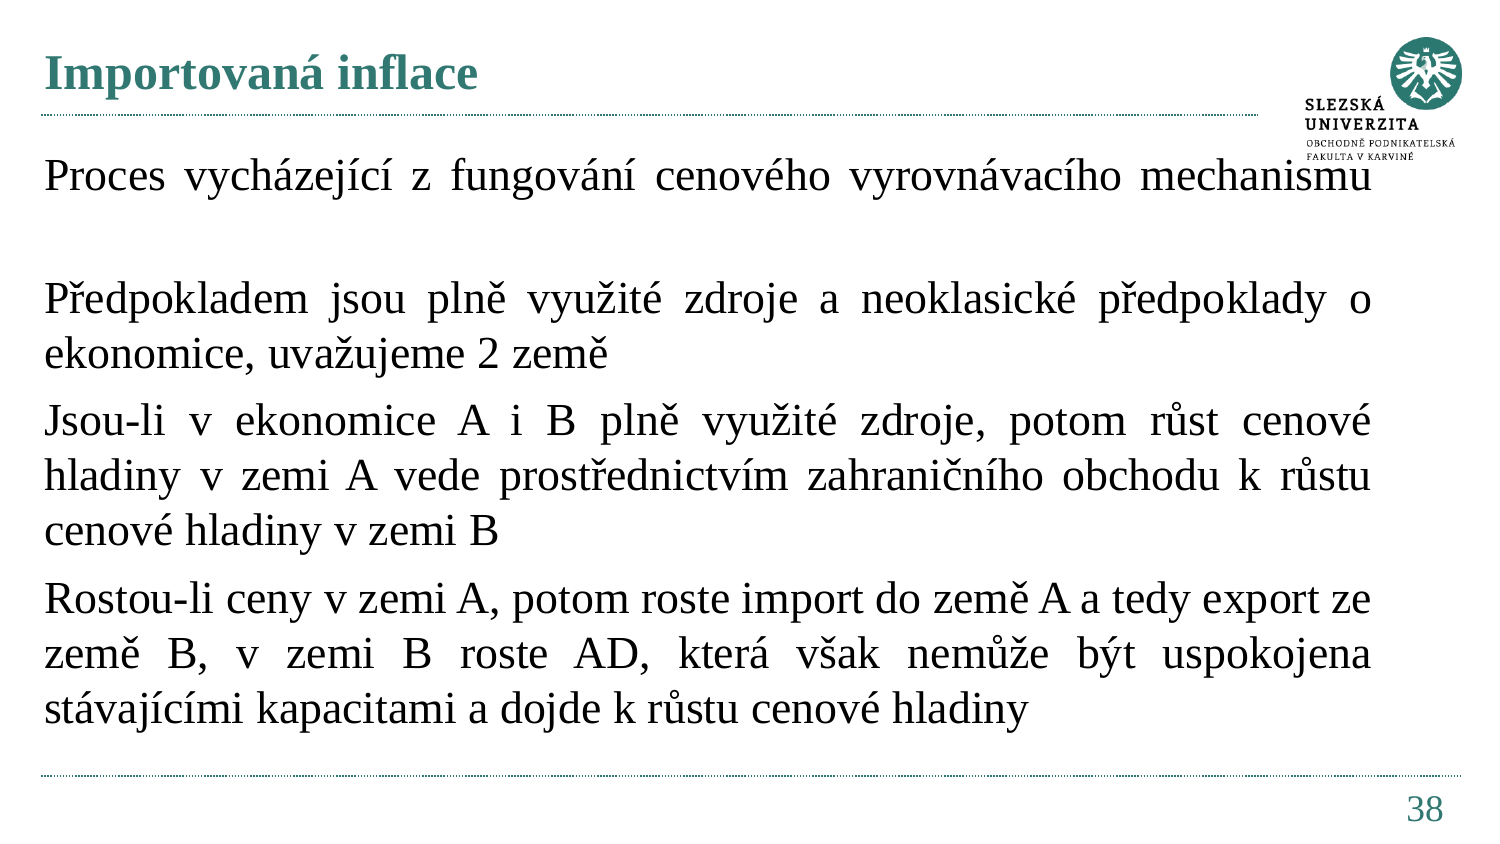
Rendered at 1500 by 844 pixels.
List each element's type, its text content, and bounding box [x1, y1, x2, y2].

title Importovaná inflace [29, 32, 1353, 116]
picture [1305, 37, 1462, 160]
slide_number 38 [1281, 776, 1459, 822]
list Proces vycházející z fungování cenového vyrovnávacího mechanismu Předpokladem jsou plně využité zdroje a neoklasické předpoklady o ekonomice, uvažujeme 2 země Jsou-li v ekonomice A i B plně využité zdroje, potom růst cenové hladiny v zemi A vede prostřednictvím zahraničního obchodu k růstu cenové hladiny v zemi B Rostou-li ceny v zemi A, potom roste import do země A a tedy export ze země B, v zemi B roste AD, která však nemůže být uspokojena stávajícími kapacitami a dojde k růstu cenové hladiny [29, 137, 1388, 796]
